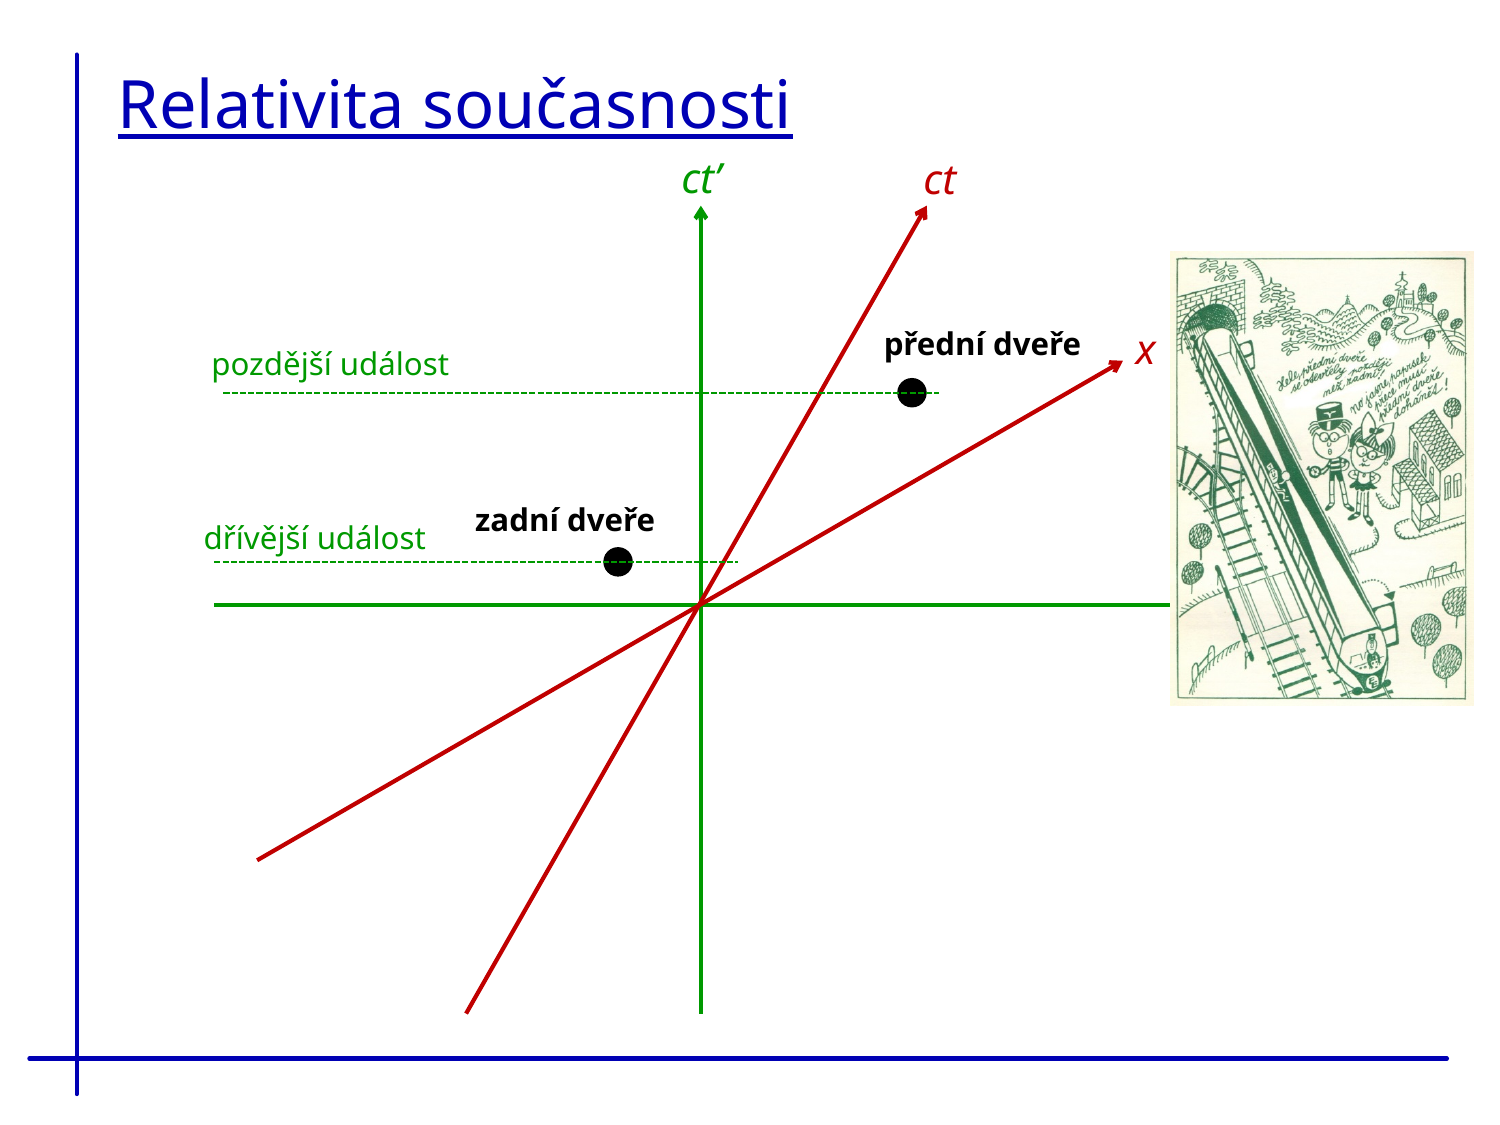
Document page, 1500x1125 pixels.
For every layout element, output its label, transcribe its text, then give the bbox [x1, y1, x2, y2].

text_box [196, 337, 940, 393]
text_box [188, 510, 739, 565]
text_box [256, 145, 1193, 1014]
text_box Relativita současnosti [102, 54, 1488, 150]
picture [1169, 251, 1474, 706]
